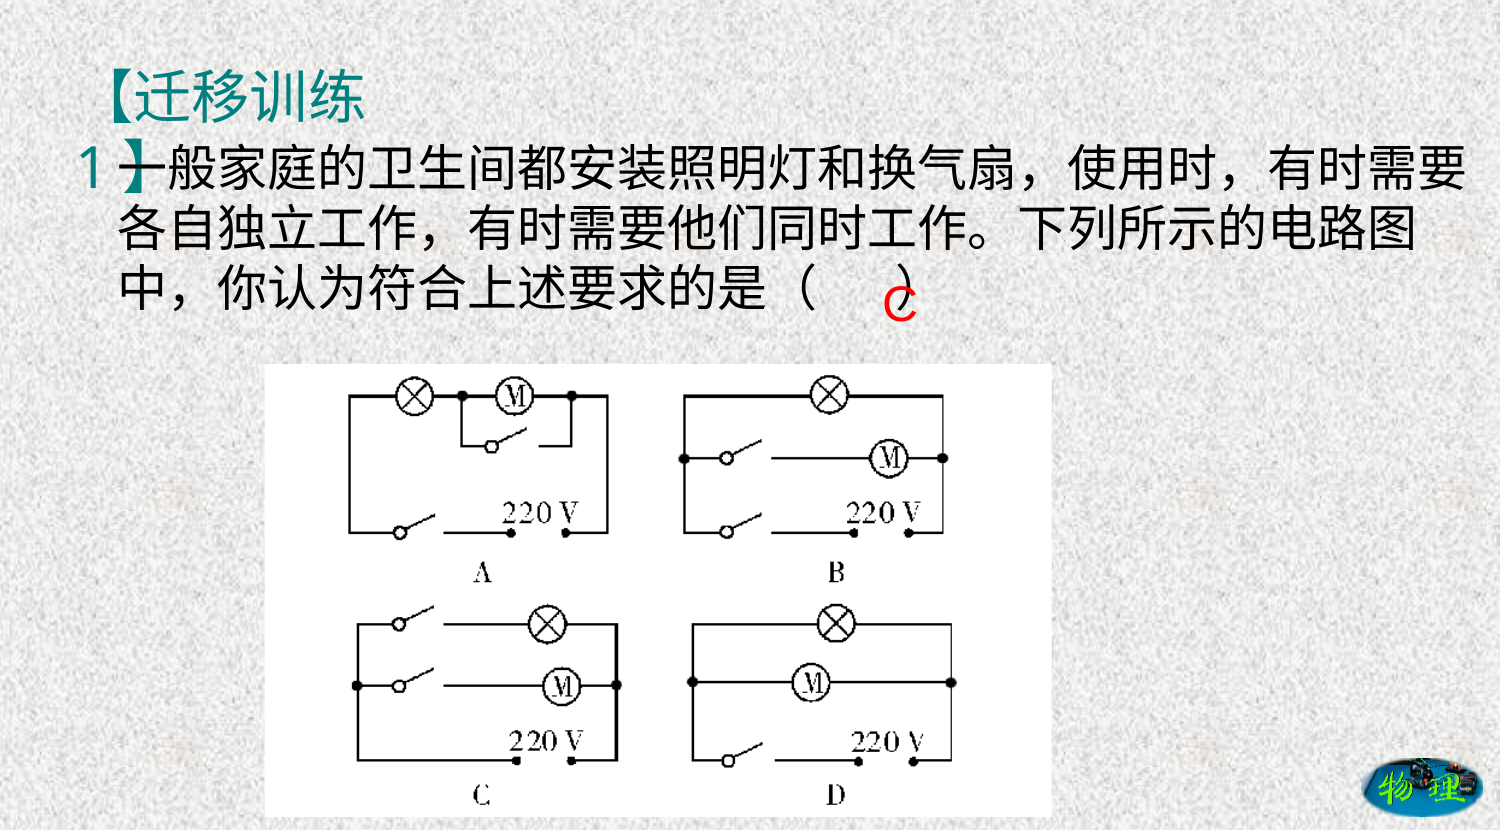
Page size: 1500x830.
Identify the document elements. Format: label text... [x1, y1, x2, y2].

text_box C [874, 263, 994, 339]
text_box 一般家庭的卫生间都安装照明灯和换气扇，使用时，有时需要各自独立工作，有时需要他们同时工作。下列所示的电路图中，你认为符合上述要求的是（ ） [110, 128, 1500, 324]
picture [0, 0, 1500, 830]
text_box 【迁移训练1】 [60, 52, 490, 208]
